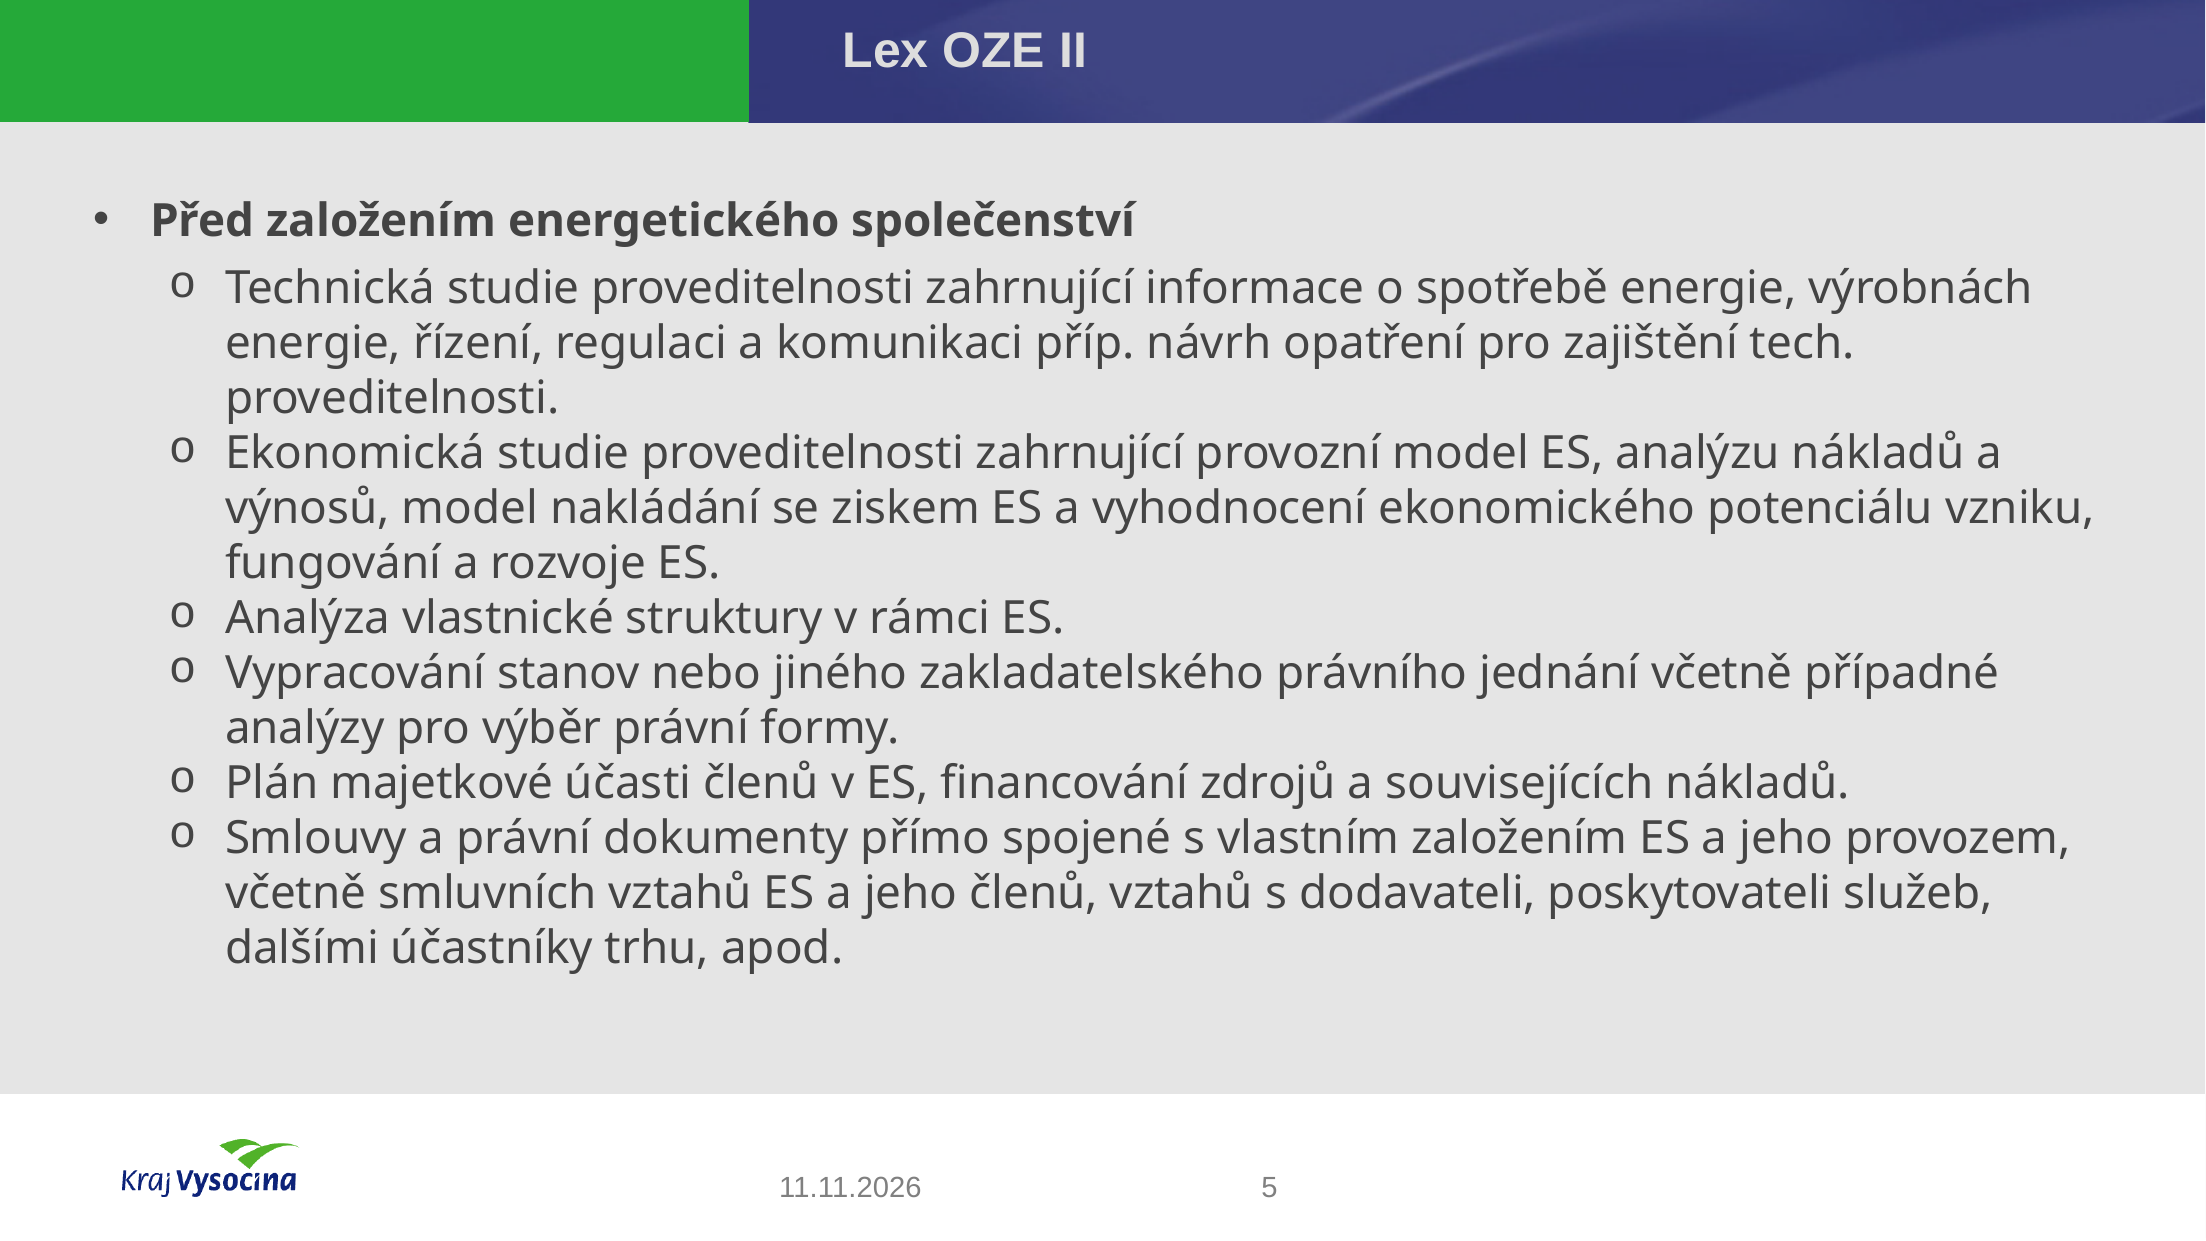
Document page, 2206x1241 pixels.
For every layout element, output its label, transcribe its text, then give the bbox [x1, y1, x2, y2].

picture [122, 1139, 300, 1197]
title Lex OZE II [842, 17, 1502, 89]
text_box Před založením energetického společenství Technická studie proveditelnosti zahrnující informace o spotřebě energie, výrobnách energie, řízení, regulaci a komunikaci příp. návrh opatření pro zajištění tech. proveditelnosti. Ekonomická studie proveditelnosti zahrnující provozní model ES, analýzu nákladů a výnosů, model nakládání se ziskem ES a vyhodnocení ekonomického potenciálu vzniku, fungování a rozvoje ES. Analýza vlastnické struktury v rámci ES. Vypracování stanov nebo jiného zakladatelského právního jednání včetně případné analýzy pro výběr právní formy. Plán majetkové účasti členů v ES, financování zdrojů a souvisejících nákladů. Smlouvy a právní dokumenty přímo spojené s vlastním založením ES a jeho provozem, včetně smluvních vztahů ES a jeho členů, vztahů s dodavateli, poskytovateli služeb, dalšími účastníky trhu, apod. [78, 183, 2131, 1053]
slide_number 5 [1261, 1168, 1534, 1200]
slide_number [778, 1168, 1118, 1211]
